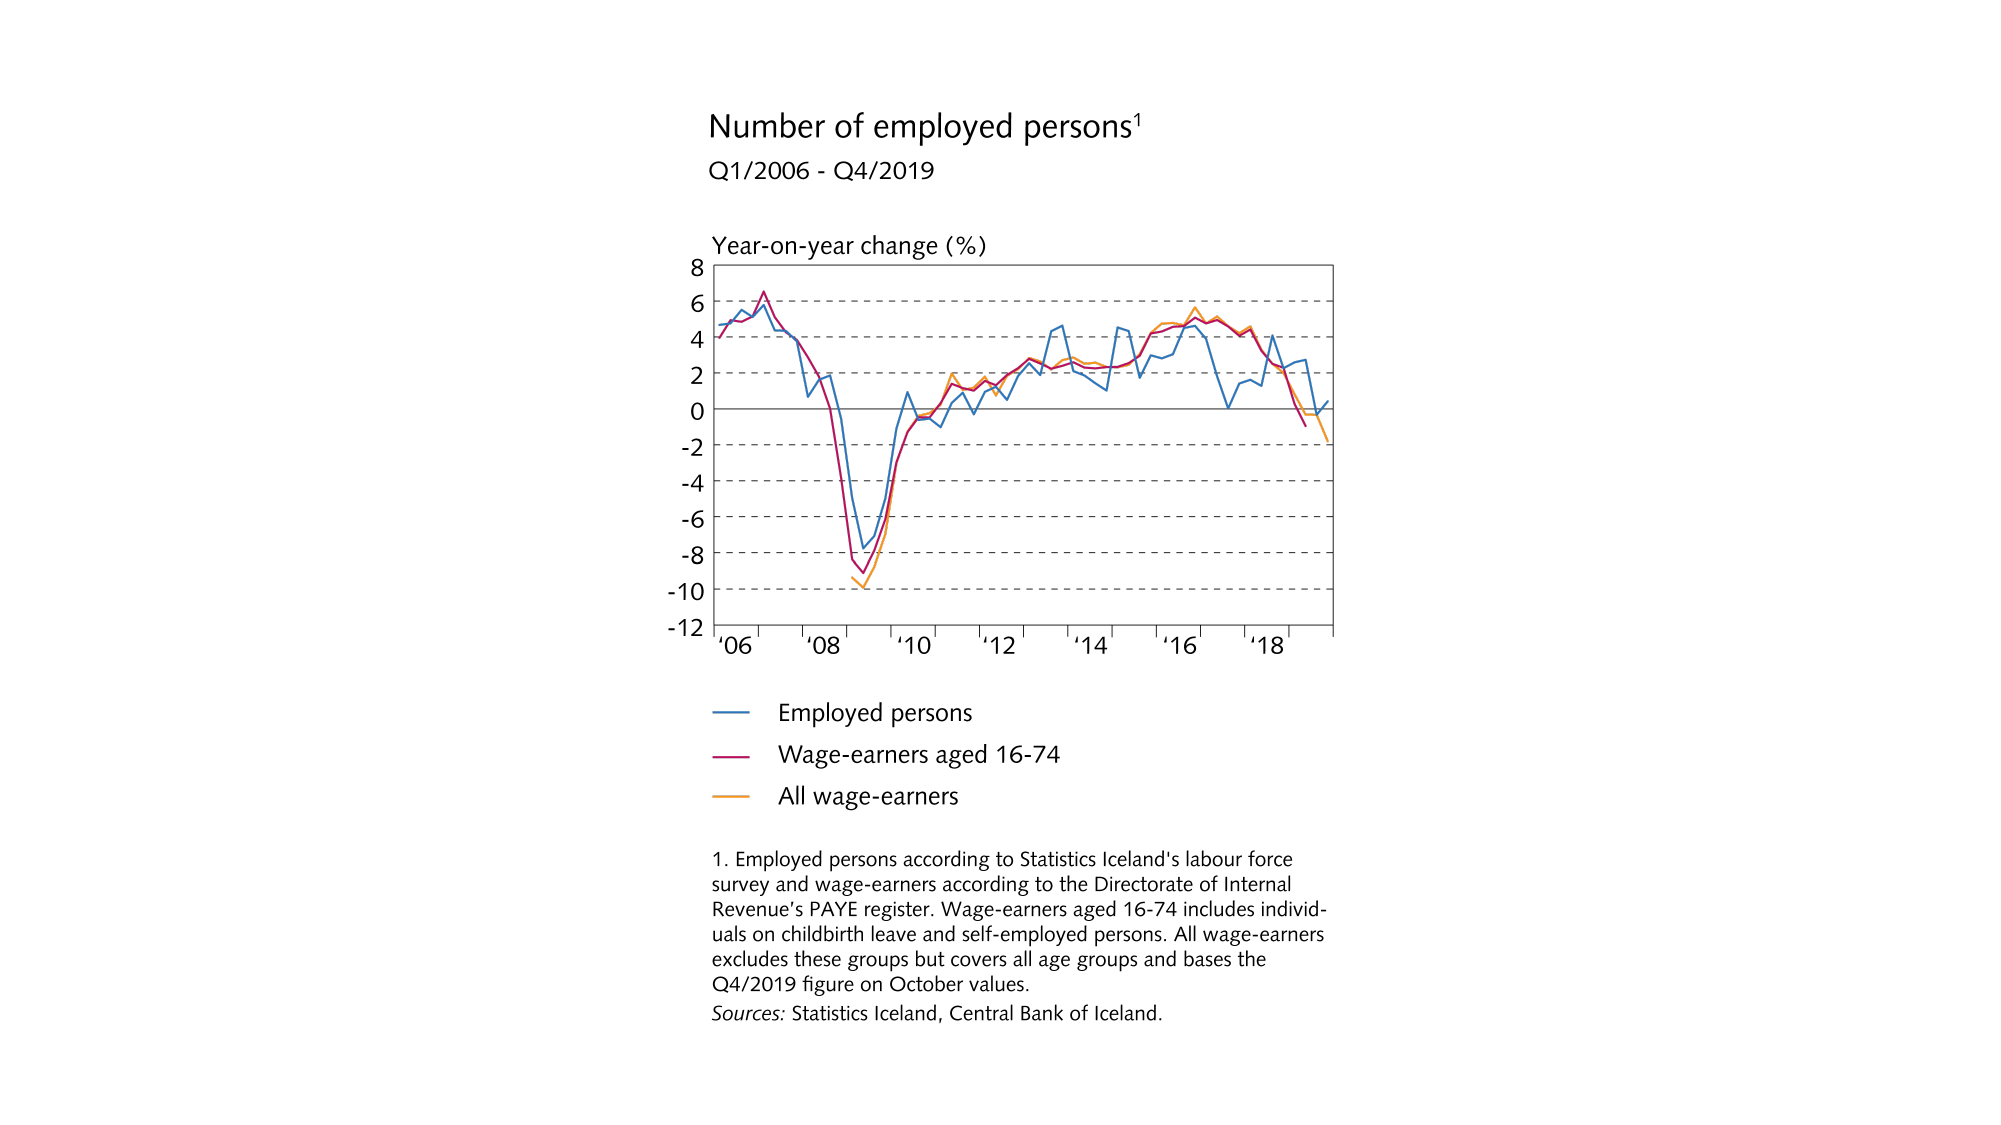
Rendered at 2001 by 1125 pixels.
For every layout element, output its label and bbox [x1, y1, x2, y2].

picture [666, 98, 1334, 1026]
